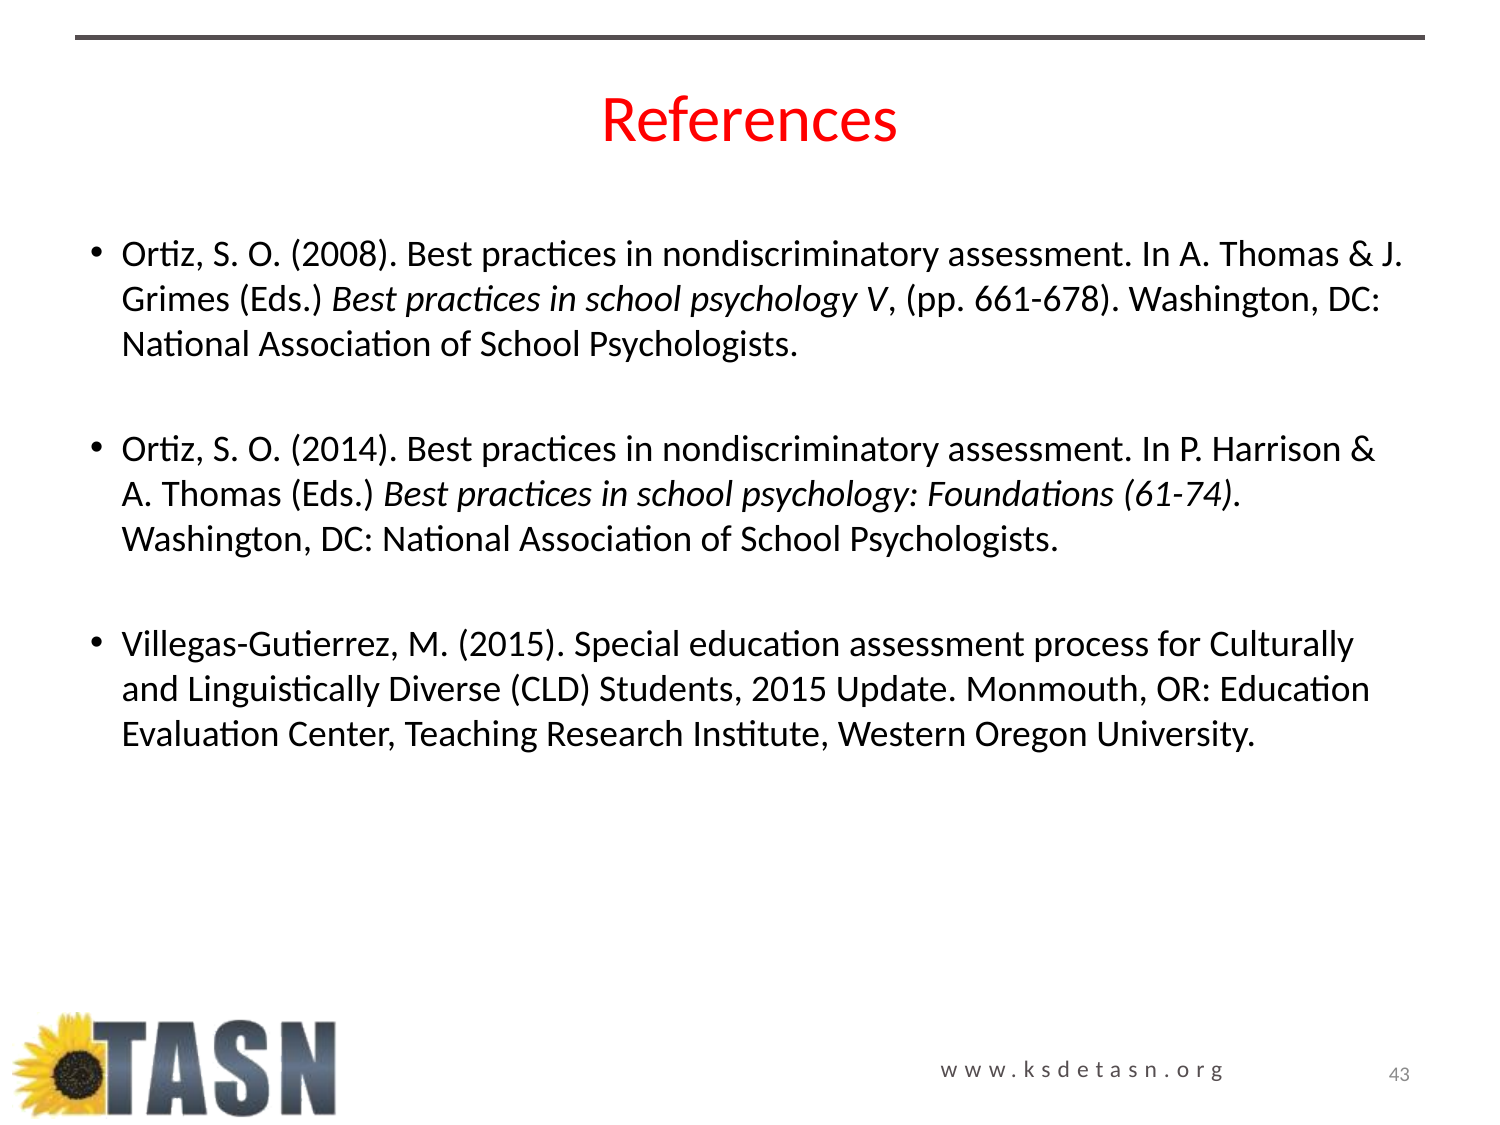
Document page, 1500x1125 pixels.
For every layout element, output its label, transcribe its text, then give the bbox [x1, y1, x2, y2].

picture [12, 1012, 338, 1119]
title References [75, 45, 1425, 185]
slide_number 43 [1241, 1042, 1425, 1103]
list Ortiz, S. O. (2008). Best practices in nondiscriminatory assessment. In A. Thomas & J. Grimes (Eds.) Best practices in school psychology V, (pp. 661-678). Washington, DC: National Association of School Psychologists. Ortiz, S. O. (2014). Best practices in nondiscriminatory assessment. In P. Harrison & A. Thomas (Eds.) Best practices in school psychology: Foundations (61-74). Washington, DC: National Association of School Psychologists. Villegas-Gutierrez, M. (2015). Special education assessment process for Culturally and Linguistically Diverse (CLD) Students, 2015 Update. Monmouth, OR: Education Evaluation Center, Teaching Research Institute, Western Oregon University. [75, 221, 1425, 1005]
